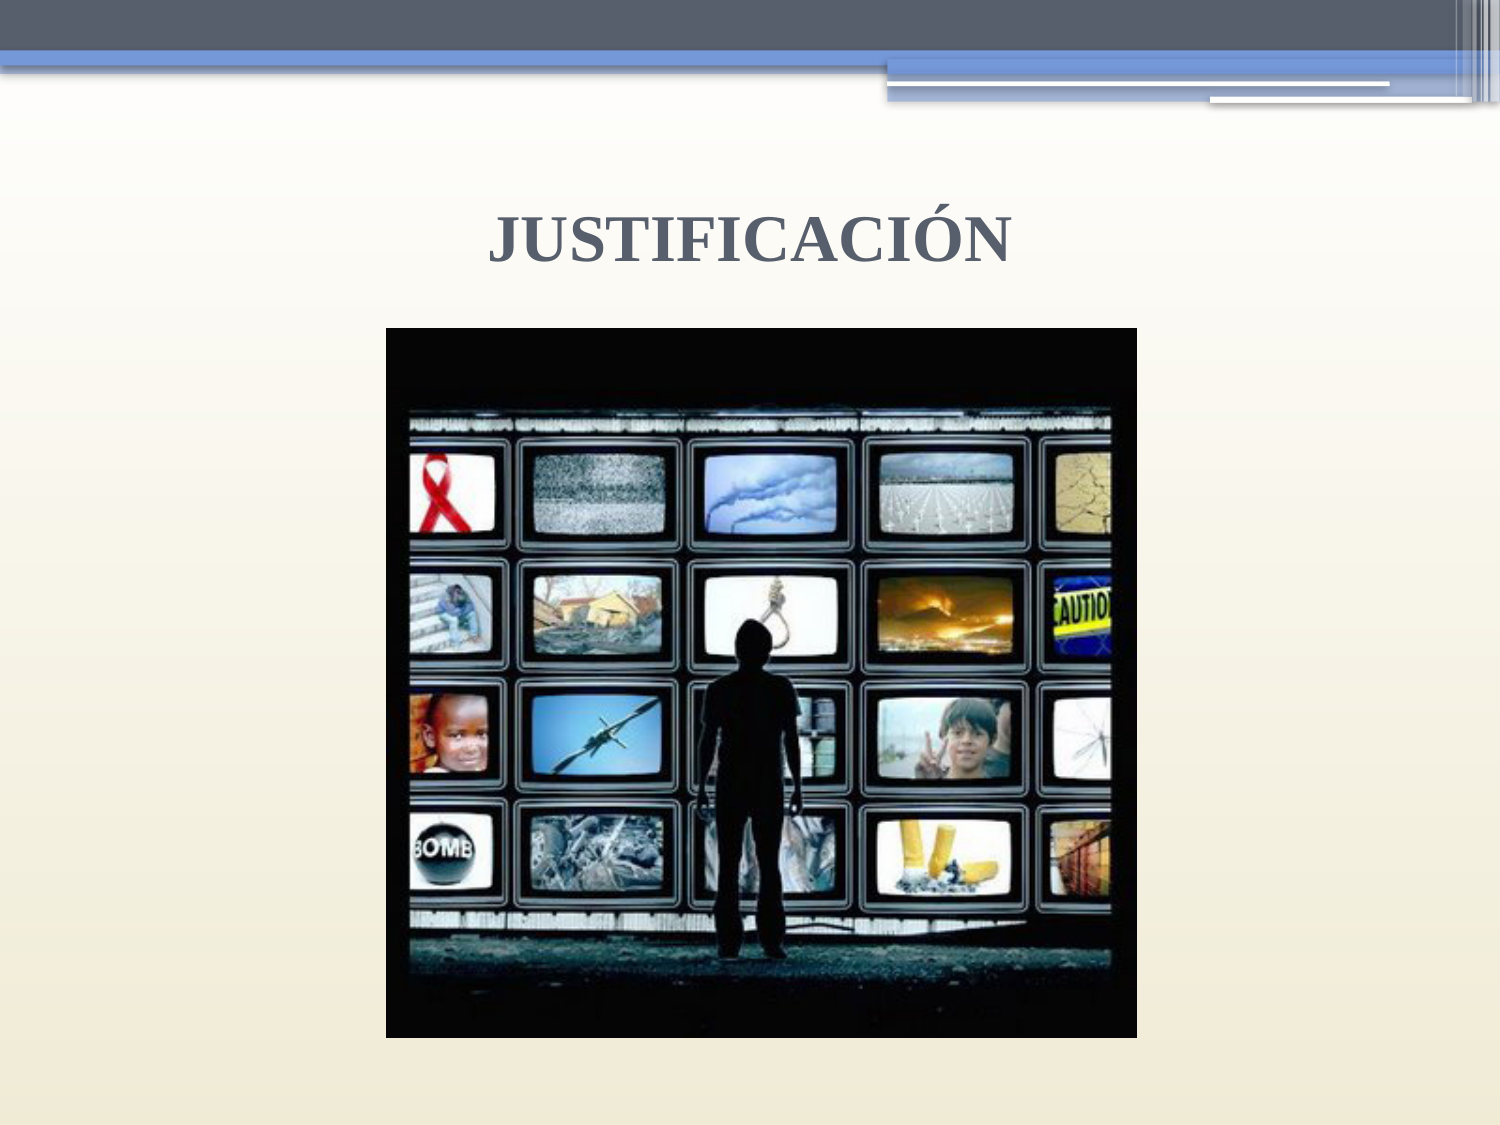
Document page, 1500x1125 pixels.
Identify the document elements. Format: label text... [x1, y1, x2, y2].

title JUSTIFICACIÓN [75, 187, 1425, 363]
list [385, 327, 1137, 1038]
